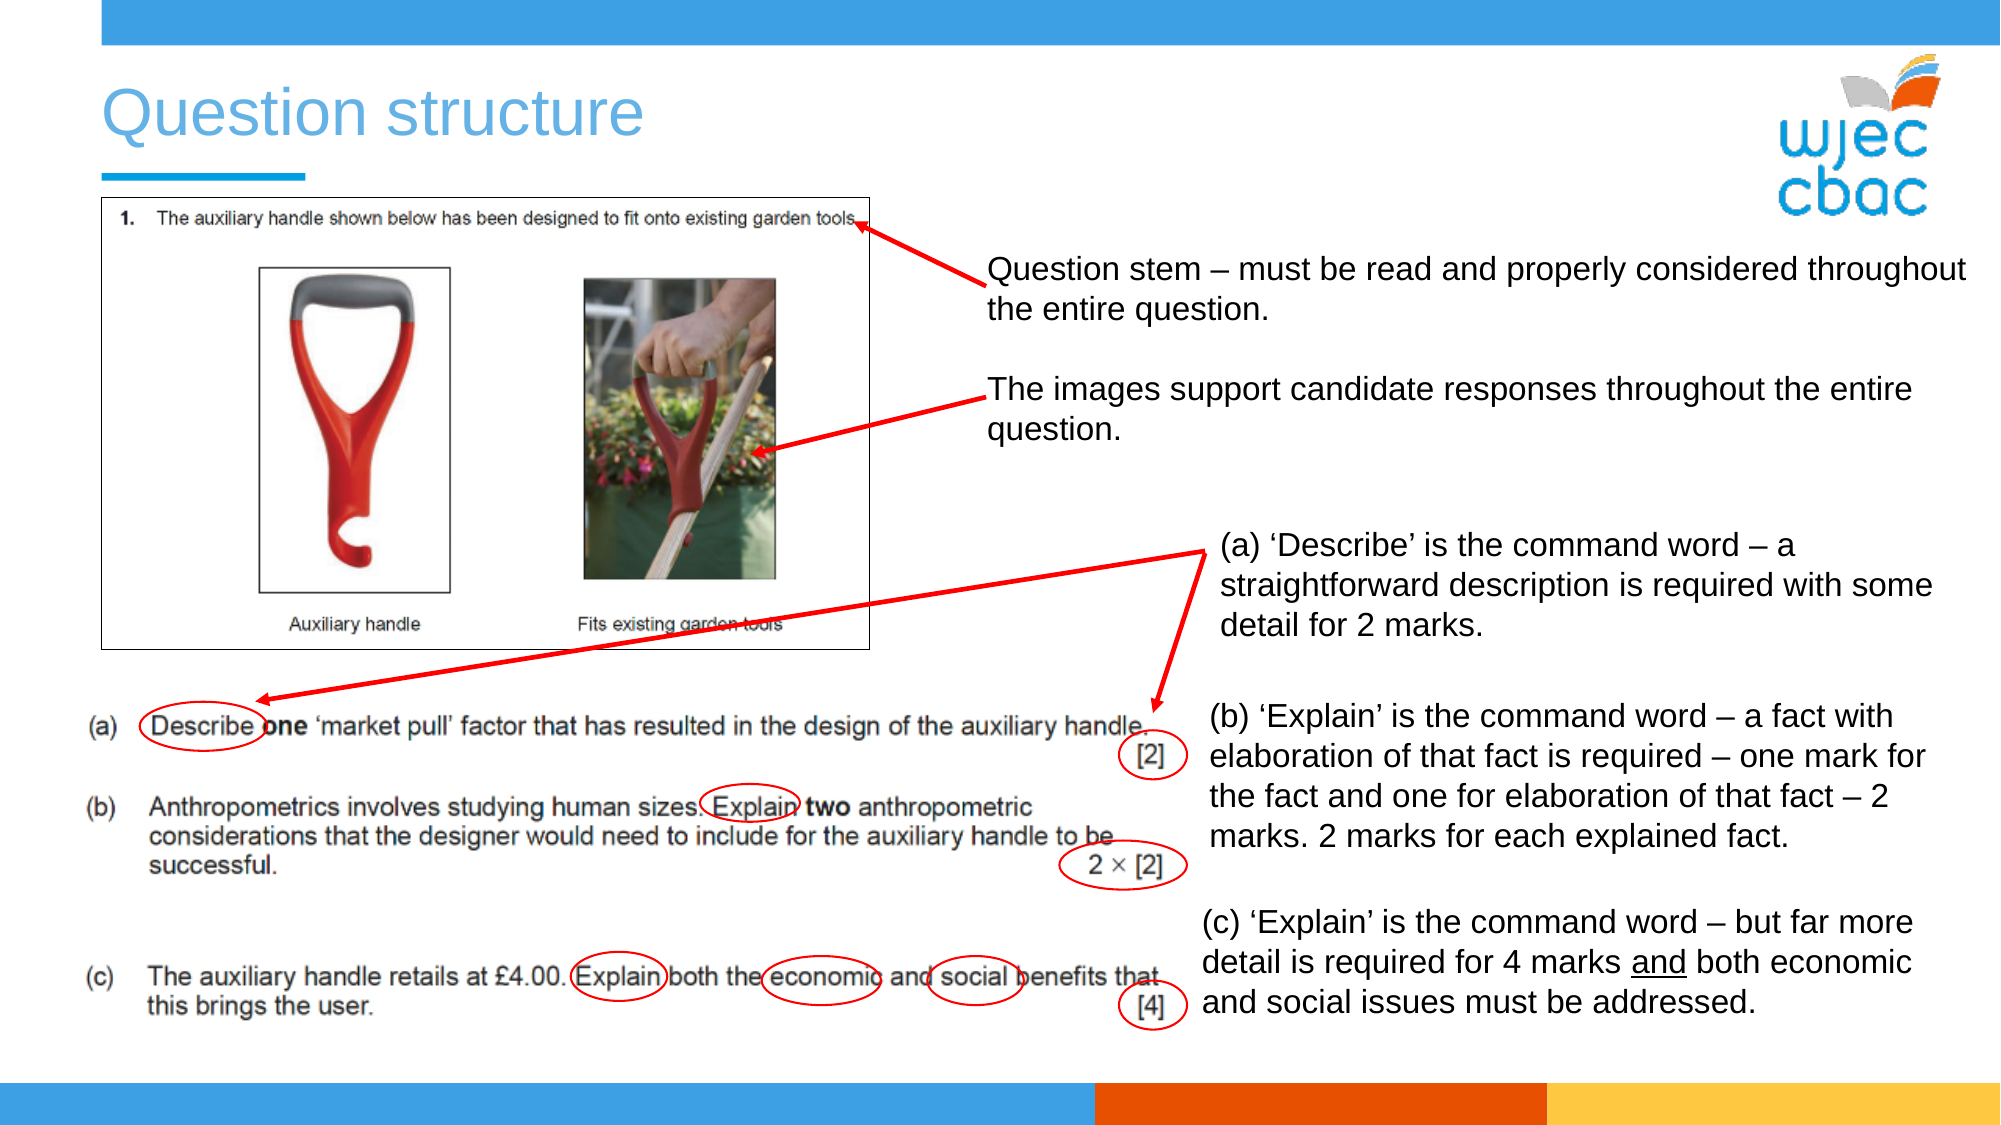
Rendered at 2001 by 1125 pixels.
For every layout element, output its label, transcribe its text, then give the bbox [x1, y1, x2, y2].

picture [1770, 50, 1947, 227]
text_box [853, 221, 987, 287]
text_box [1171, 847, 1188, 883]
picture [62, 777, 1171, 904]
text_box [1152, 553, 1206, 714]
text_box (b) ‘Explain’ is the command word – a fact with elaboration of that fact is required – one mark for the fact and one for elaboration of that fact – 2 marks. 2 marks for each explained fact. [1194, 687, 1957, 862]
text_box (a) ‘Describe’ is the command word – a straightforward description is required with some detail for 2 marks. [1205, 515, 1968, 650]
title Question structure [86, 32, 1620, 186]
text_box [255, 550, 1206, 702]
picture [74, 951, 1171, 1041]
text_box [101, 0, 2000, 46]
text_box (c) ‘Explain’ is the command word – but far more detail is required for 4 marks and both economic and social issues must be addressed. [1187, 893, 1949, 1028]
text_box [1129, 732, 1189, 777]
text_box Question stem – must be read and properly considered throughout the entire question. The images support candidate responses throughout the entire question. [972, 239, 2000, 494]
text_box [1171, 983, 1187, 1028]
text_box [749, 396, 987, 455]
picture [101, 197, 870, 650]
picture [62, 687, 1171, 774]
